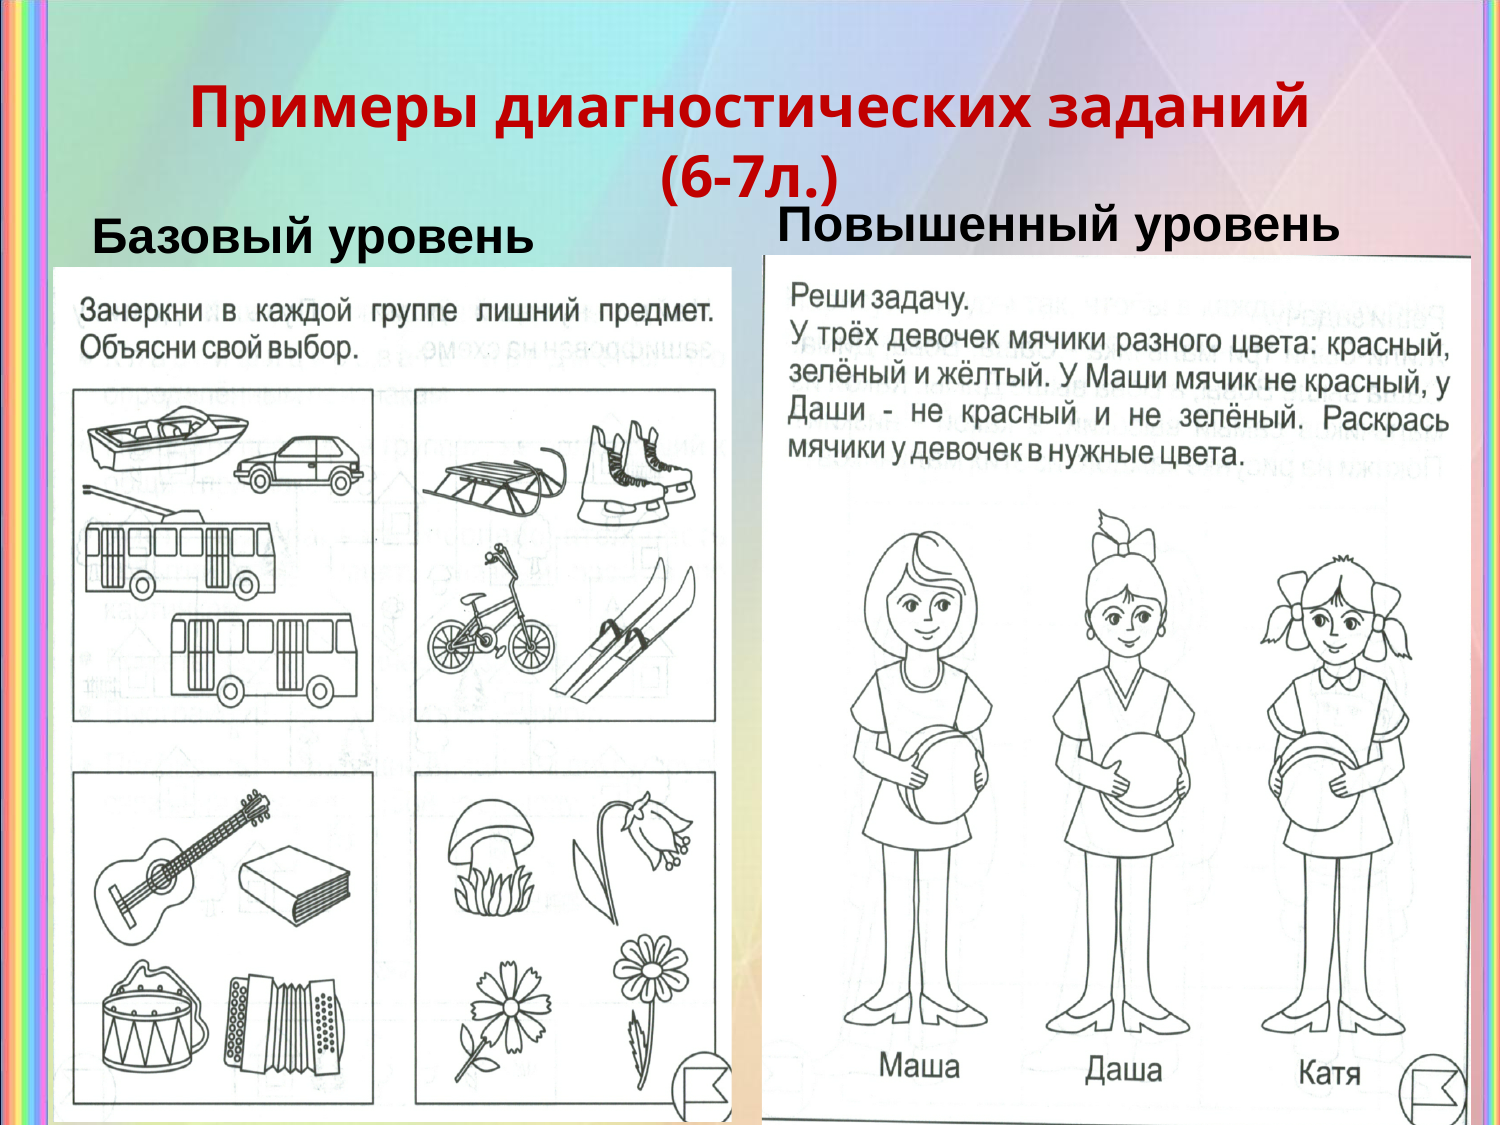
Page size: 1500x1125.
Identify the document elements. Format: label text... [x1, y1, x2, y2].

list Повышенный уровень [761, 208, 1425, 254]
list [761, 255, 1472, 1125]
picture [0, 0, 1500, 1125]
list Базовый уровень [76, 208, 740, 271]
title Примеры диагностических заданий (6-7л.) [75, 45, 1425, 233]
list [41, 266, 732, 1122]
